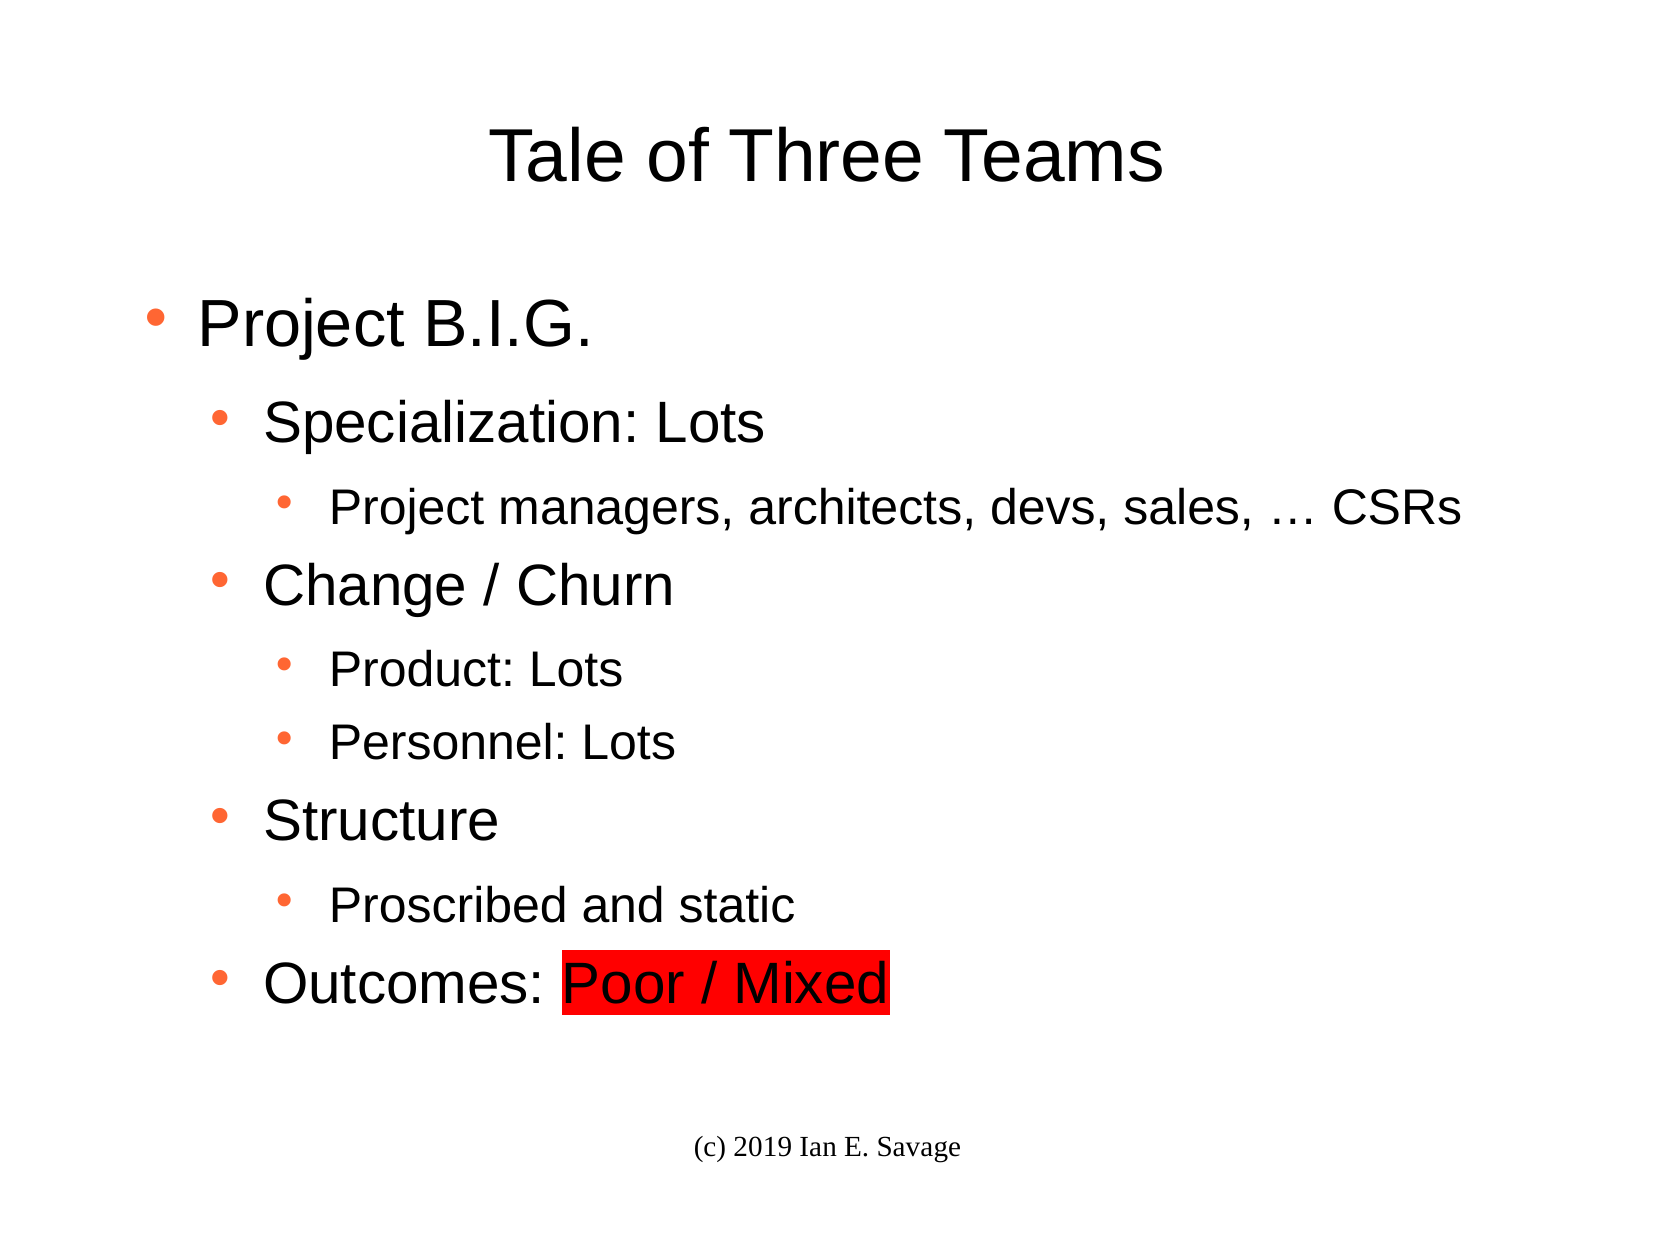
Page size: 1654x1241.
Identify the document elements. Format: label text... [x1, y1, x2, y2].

list Project B.I.G. Specialization: Lots Project managers, architects, devs, sales, … CSRs Change / Churn Product: Lots Personnel: Lots Structure Proscribed and static Outcomes: Poor / Mixed [126, 282, 1571, 1162]
title Tale of Three Teams [82, 49, 1571, 257]
footer (c) 2019 Ian E. Savage [565, 1129, 1090, 1215]
